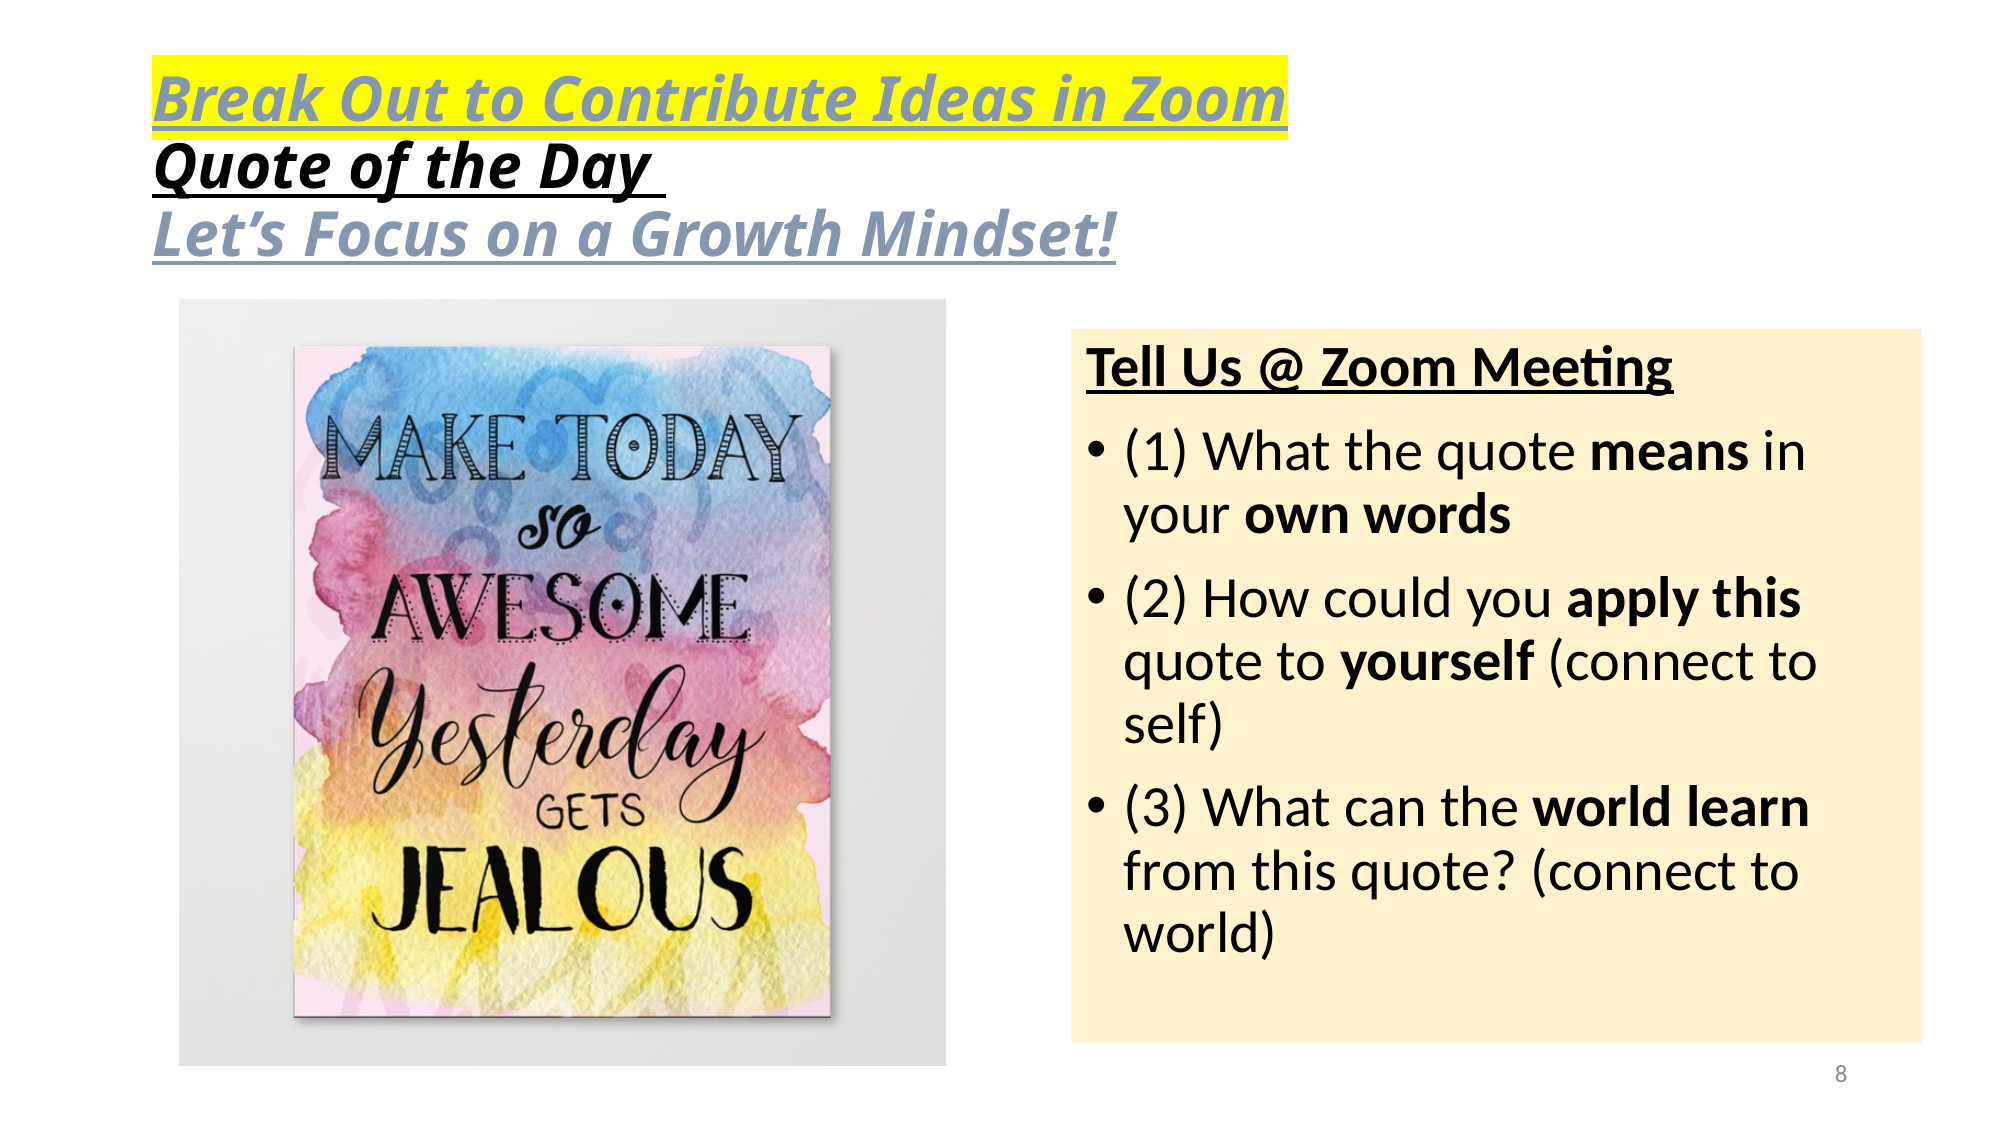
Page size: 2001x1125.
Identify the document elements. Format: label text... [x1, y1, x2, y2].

slide_number 8 [1412, 1042, 1863, 1103]
picture [179, 299, 946, 1066]
title Break Out to Contribute Ideas in Zoom Quote of the Day Let’s Focus on a Growth Mindset! [137, 59, 1863, 278]
list Tell Us @ Zoom Meeting (1) What the quote means in your own words (2) How could you apply this quote to yourself (connect to self) (3) What can the world learn from this quote? (connect to world) [1071, 328, 1922, 1043]
